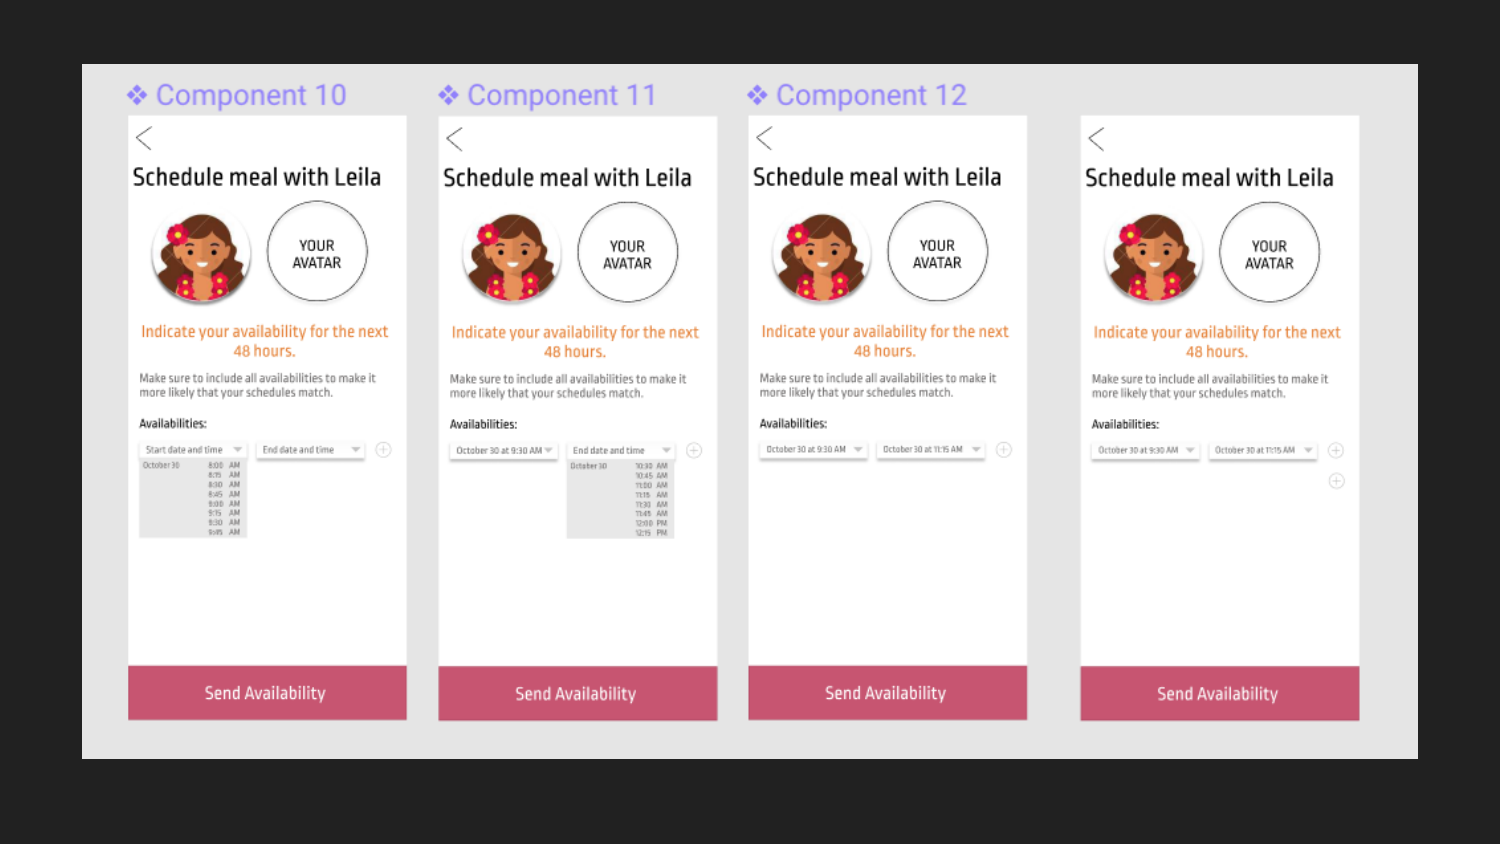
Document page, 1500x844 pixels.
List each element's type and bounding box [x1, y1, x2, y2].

picture [82, 64, 1418, 759]
